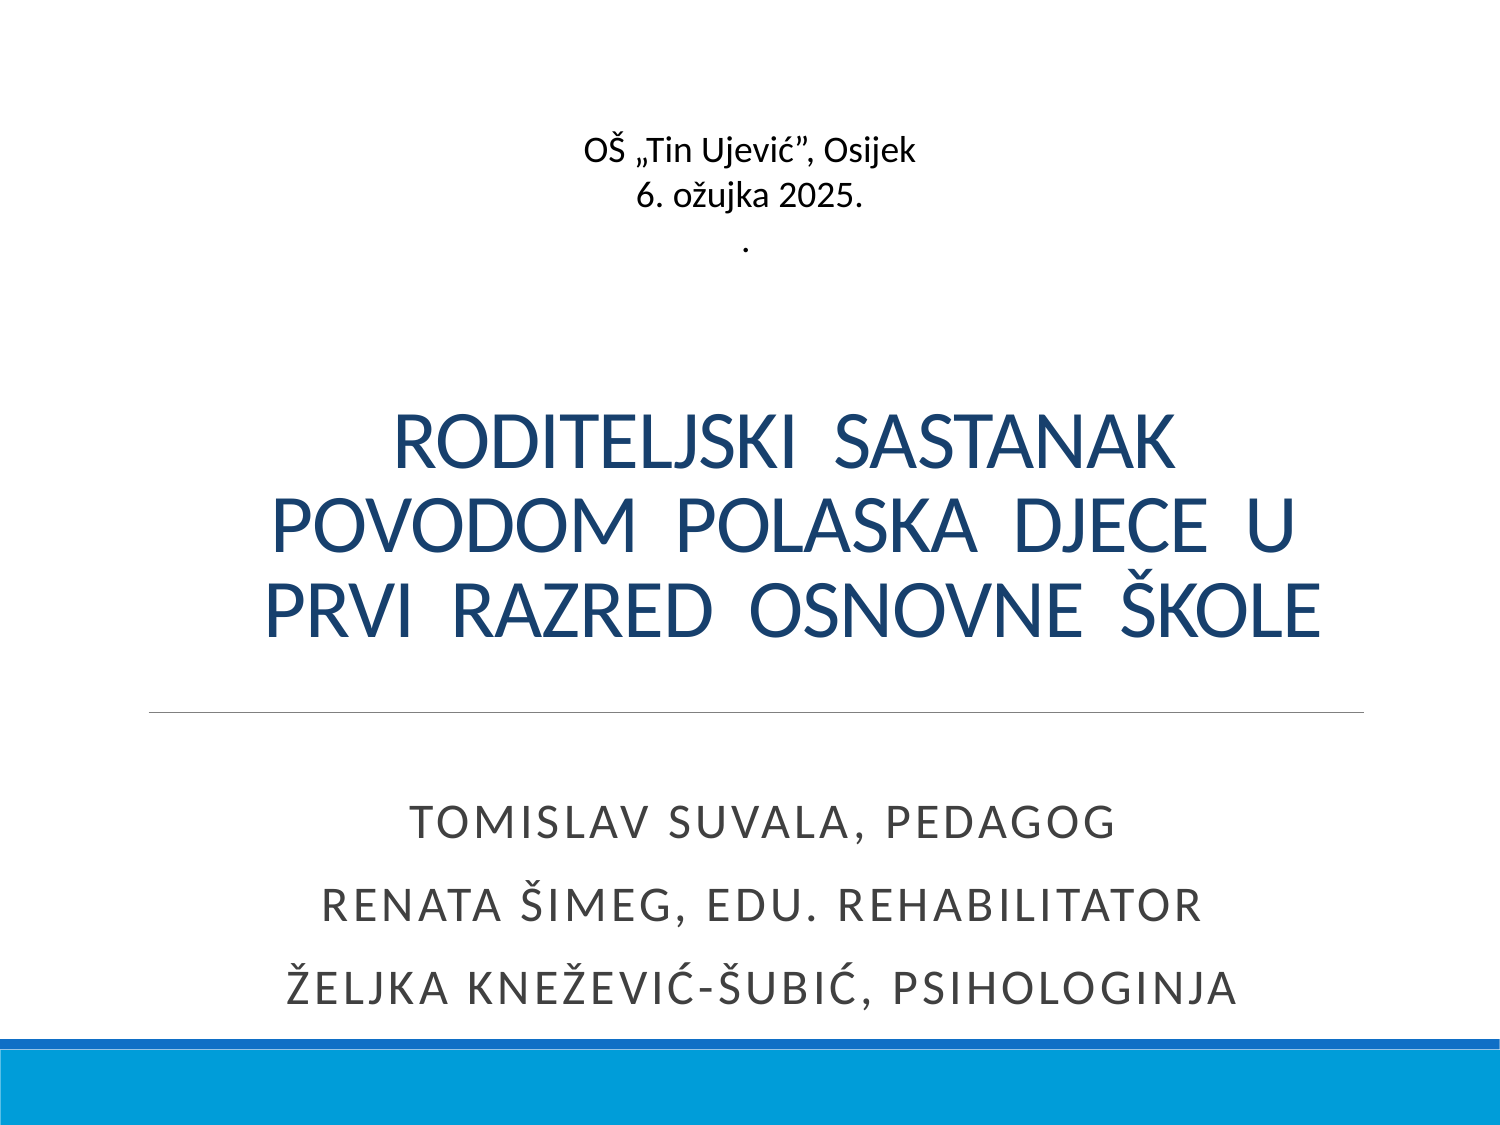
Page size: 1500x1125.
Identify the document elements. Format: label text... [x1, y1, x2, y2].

title RODITELJSKI SASTANAK POVODOM POLASKA DJECE U PRVI RAZRED OSNOVNE ŠKOLE [212, 337, 1375, 663]
subtitle TOMISLAV SUVALA, PEDAGOG RENATA ŠIMEG, edu. rehabilitator Željka Knežević-Šubić, psihologinja [212, 787, 1313, 1063]
text_box OŠ „Tin Ujević”, Osijek 6. ožujka 2025. . [0, 37, 1500, 268]
